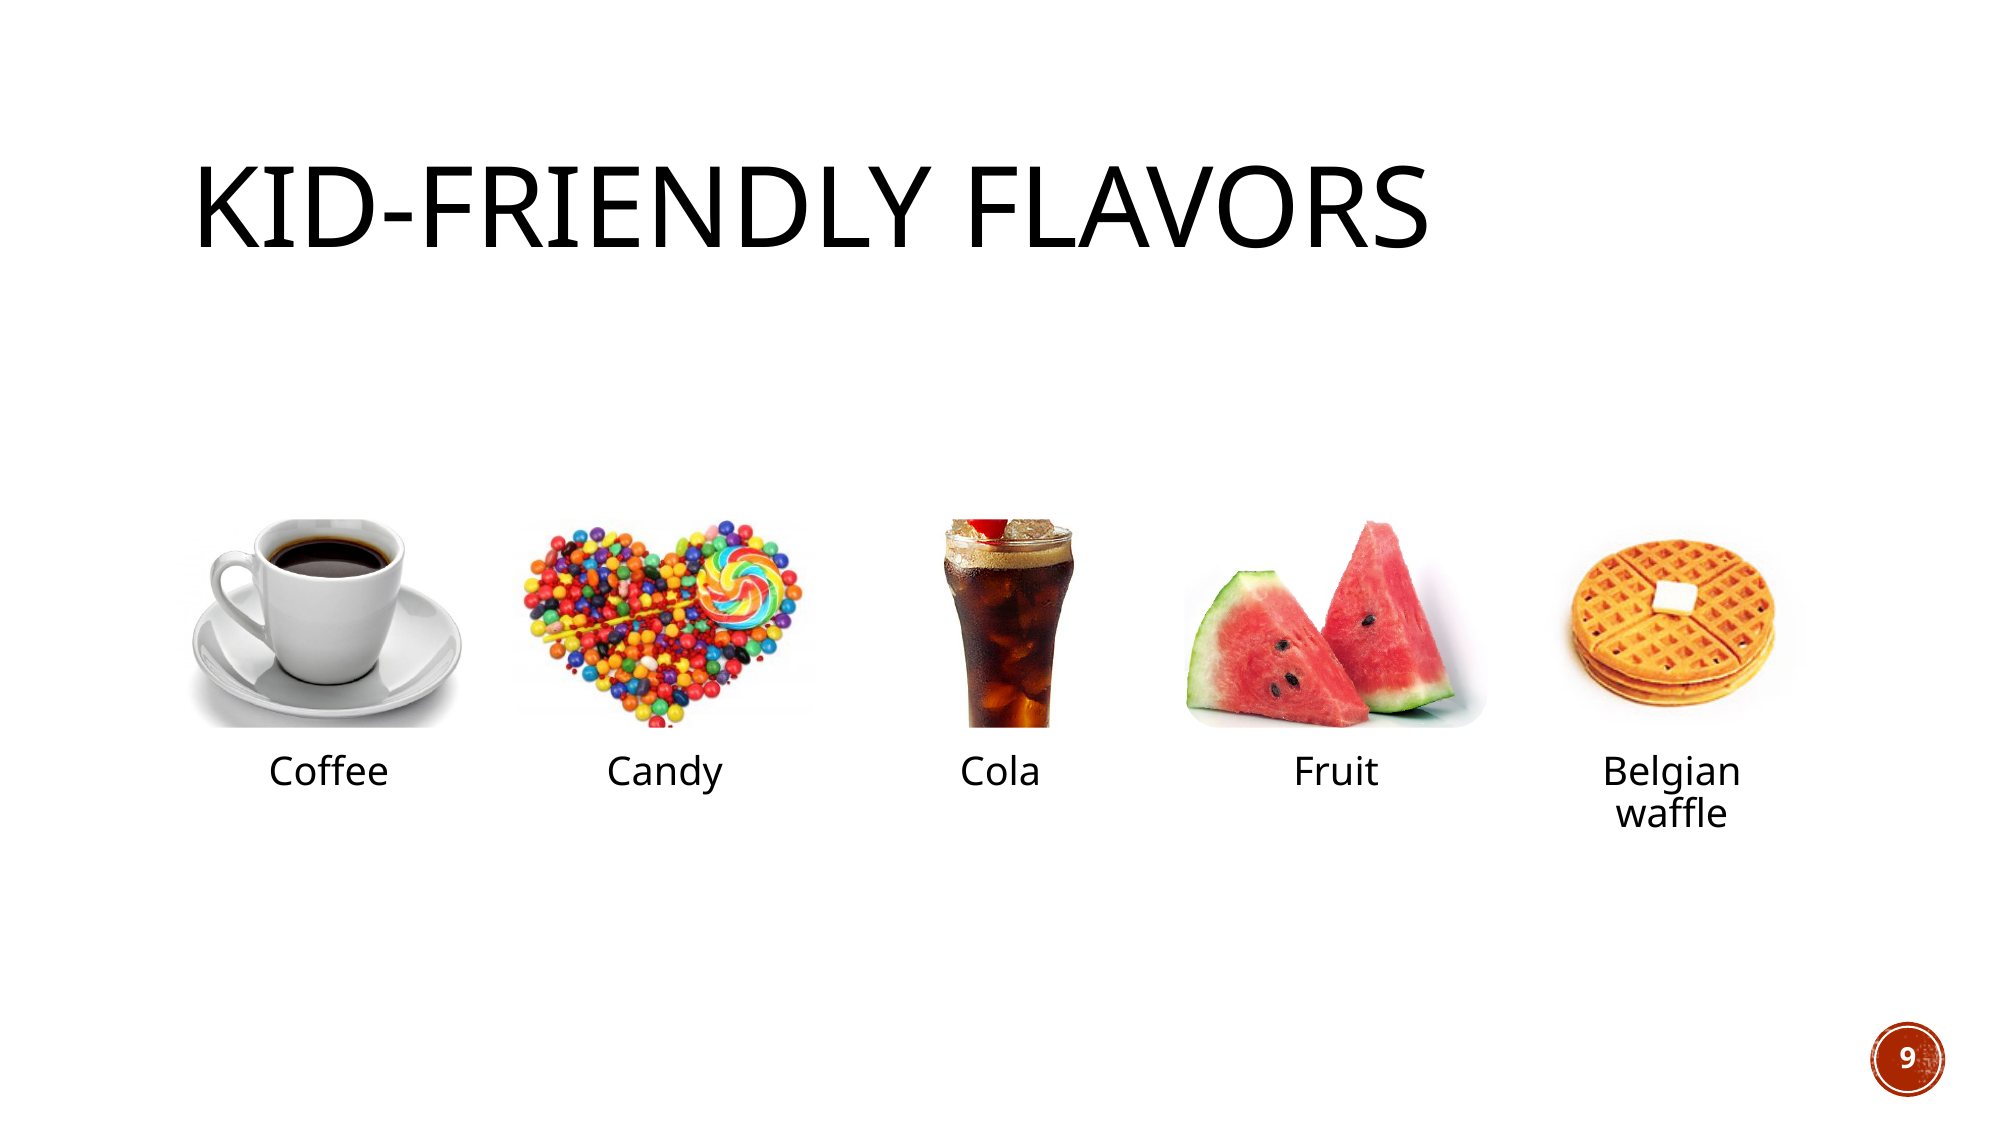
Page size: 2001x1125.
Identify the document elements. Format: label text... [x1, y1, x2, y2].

title KID-FRIENDLY FLAVORS [175, 79, 1826, 344]
picture [1884, 1089, 1931, 1097]
slide_number 9 [1855, 1028, 1961, 1089]
picture [1887, 1021, 1929, 1028]
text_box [176, 518, 1825, 843]
